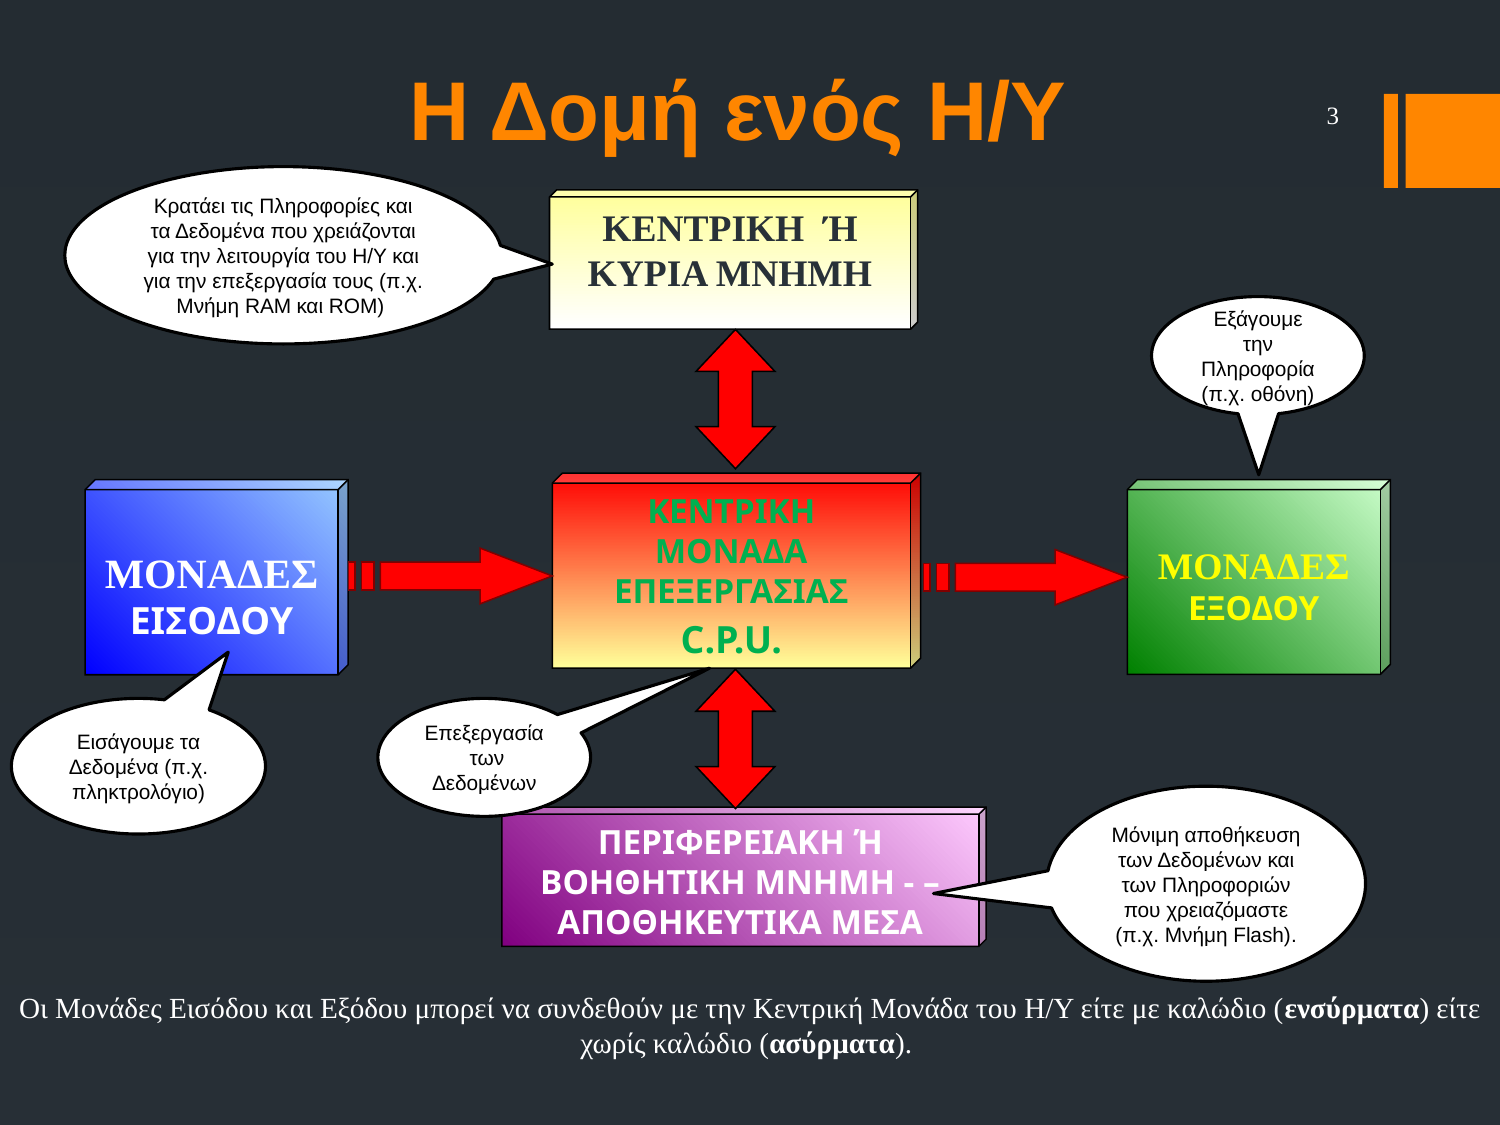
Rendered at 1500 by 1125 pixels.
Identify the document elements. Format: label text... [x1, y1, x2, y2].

text_box ΚΕΝΤΡΙΚΗ Ή ΚΥΡΙΑ ΜΝΗΜΗ [549, 189, 918, 330]
text_box Κρατάει τις Πληροφορίες και τα Δεδομένα που χρειάζονται για την λειτουργία του Η/Υ και για την επεξεργασία τους (π.χ. Μνήμη RAM και ROM) [63, 165, 554, 346]
text_box Εισάγουμε τα Δεδομένα (π.χ. πληκτρολόγιο) [9, 650, 268, 836]
text_box Επεξεργασία των Δεδομένων [376, 666, 712, 818]
text_box Μόνιμη αποθήκευση των Δεδομένων και των Πληροφοριών που χρειαζόμαστε (π.χ. Μνήμη Flash). [931, 784, 1368, 983]
text_box [923, 563, 930, 592]
text_box Οι Μονάδες Εισόδου και Εξόδου μπορεί να συνδεθούν με την Κεντρική Μονάδα του Η/Υ είτε με καλώδιο (ενσύρματα) είτε χωρίς καλώδιο (ασύρματα). [0, 981, 1500, 1067]
text_box Εξάγουμε την Πληροφορία (π.χ. οθόνη) [1149, 295, 1366, 477]
text_box ΠΕΡΙΦΕΡΕΙΑΚΗ Ή ΒΟΗΘΗΤΙΚΗ ΜΝΗΜΗ - –ΑΠΟΘΗΚΕΥΤΙΚΑ ΜΕΣΑ [501, 807, 987, 947]
text_box [936, 563, 950, 592]
text_box ΜΟΝΑΔΕΣ ΕΞΟΔΟΥ [1127, 479, 1391, 675]
title Η Δομή ενός Η/Υ [100, 0, 1376, 166]
text_box [348, 562, 355, 590]
text_box ΜΟΝΑΔΕΣ ΕΙΣΟΔΟΥ [85, 479, 349, 675]
slide_number 3 [1200, 90, 1355, 140]
text_box [361, 562, 375, 590]
text_box [380, 548, 553, 604]
text_box [696, 669, 775, 809]
text_box [696, 329, 775, 469]
text_box ΚΕΝΤΡΙΚΗ ΜΟΝΑΔΑ ΕΠΕΞΕΡΓΑΣΙΑΣ C.P.U. [552, 473, 921, 669]
text_box [955, 549, 1128, 605]
